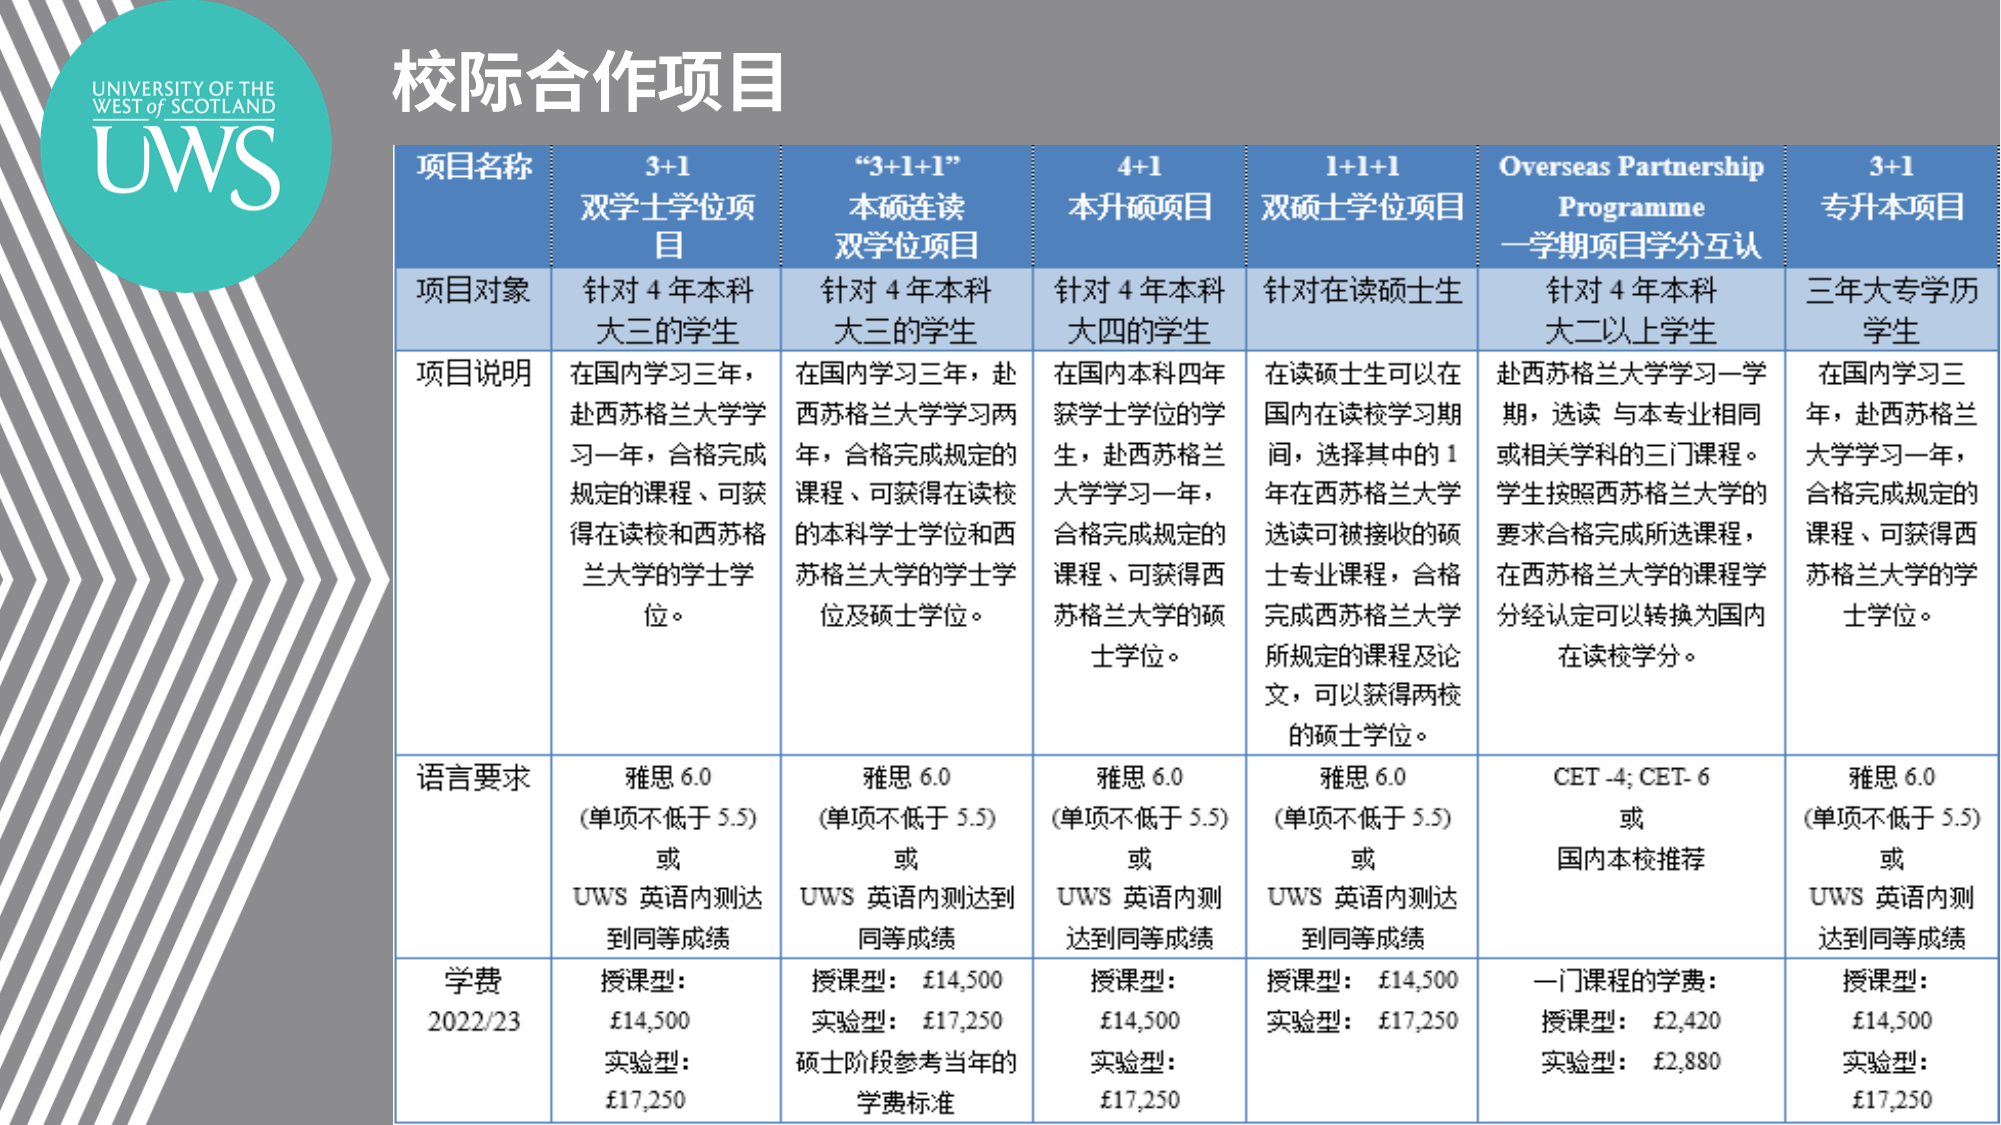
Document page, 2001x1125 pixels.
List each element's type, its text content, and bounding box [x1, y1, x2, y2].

picture [0, 0, 2001, 1125]
text_box 校际合作项目 [376, 32, 1287, 128]
